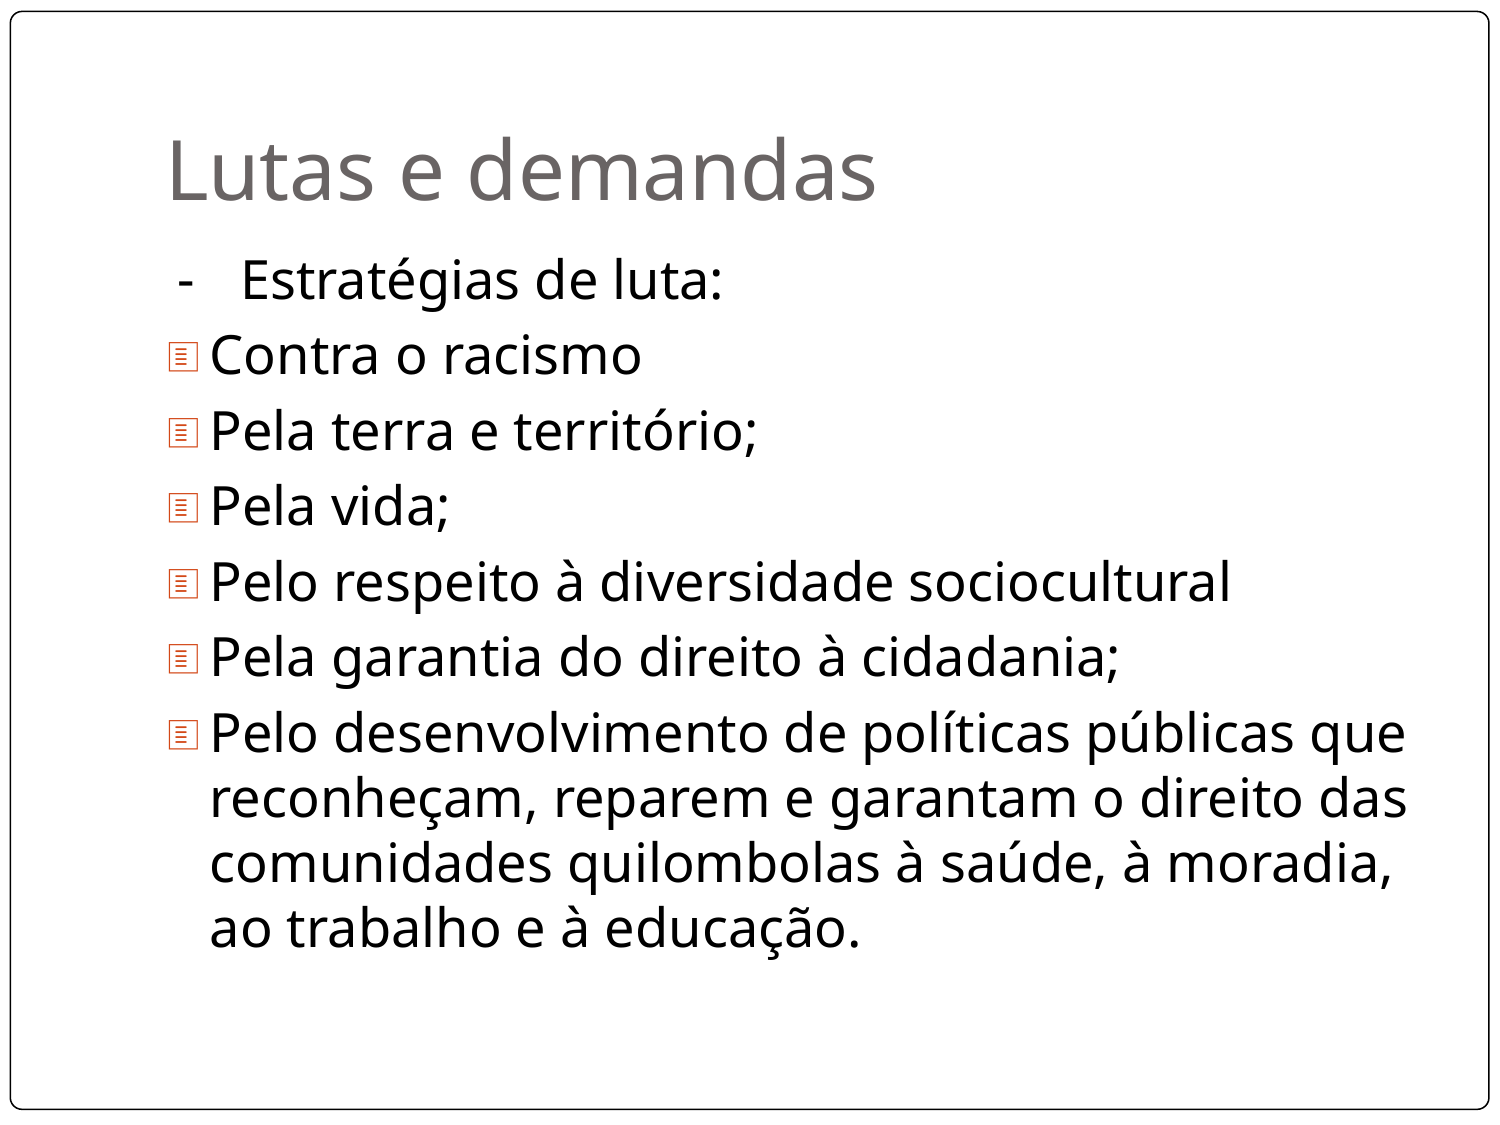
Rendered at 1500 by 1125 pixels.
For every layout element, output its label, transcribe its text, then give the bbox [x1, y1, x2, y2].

list Estratégias de luta: Contra o racismo Pela terra e território; Pela vida; Pelo respeito à diversidade sociocultural Pela garantia do direito à cidadania; Pelo desenvolvimento de políticas públicas que reconheçam, reparem e garantam o direito das comunidades quilombolas à saúde, à moradia, ao trabalho e à educação. [150, 237, 1425, 988]
title Lutas e demandas [150, 45, 1425, 233]
